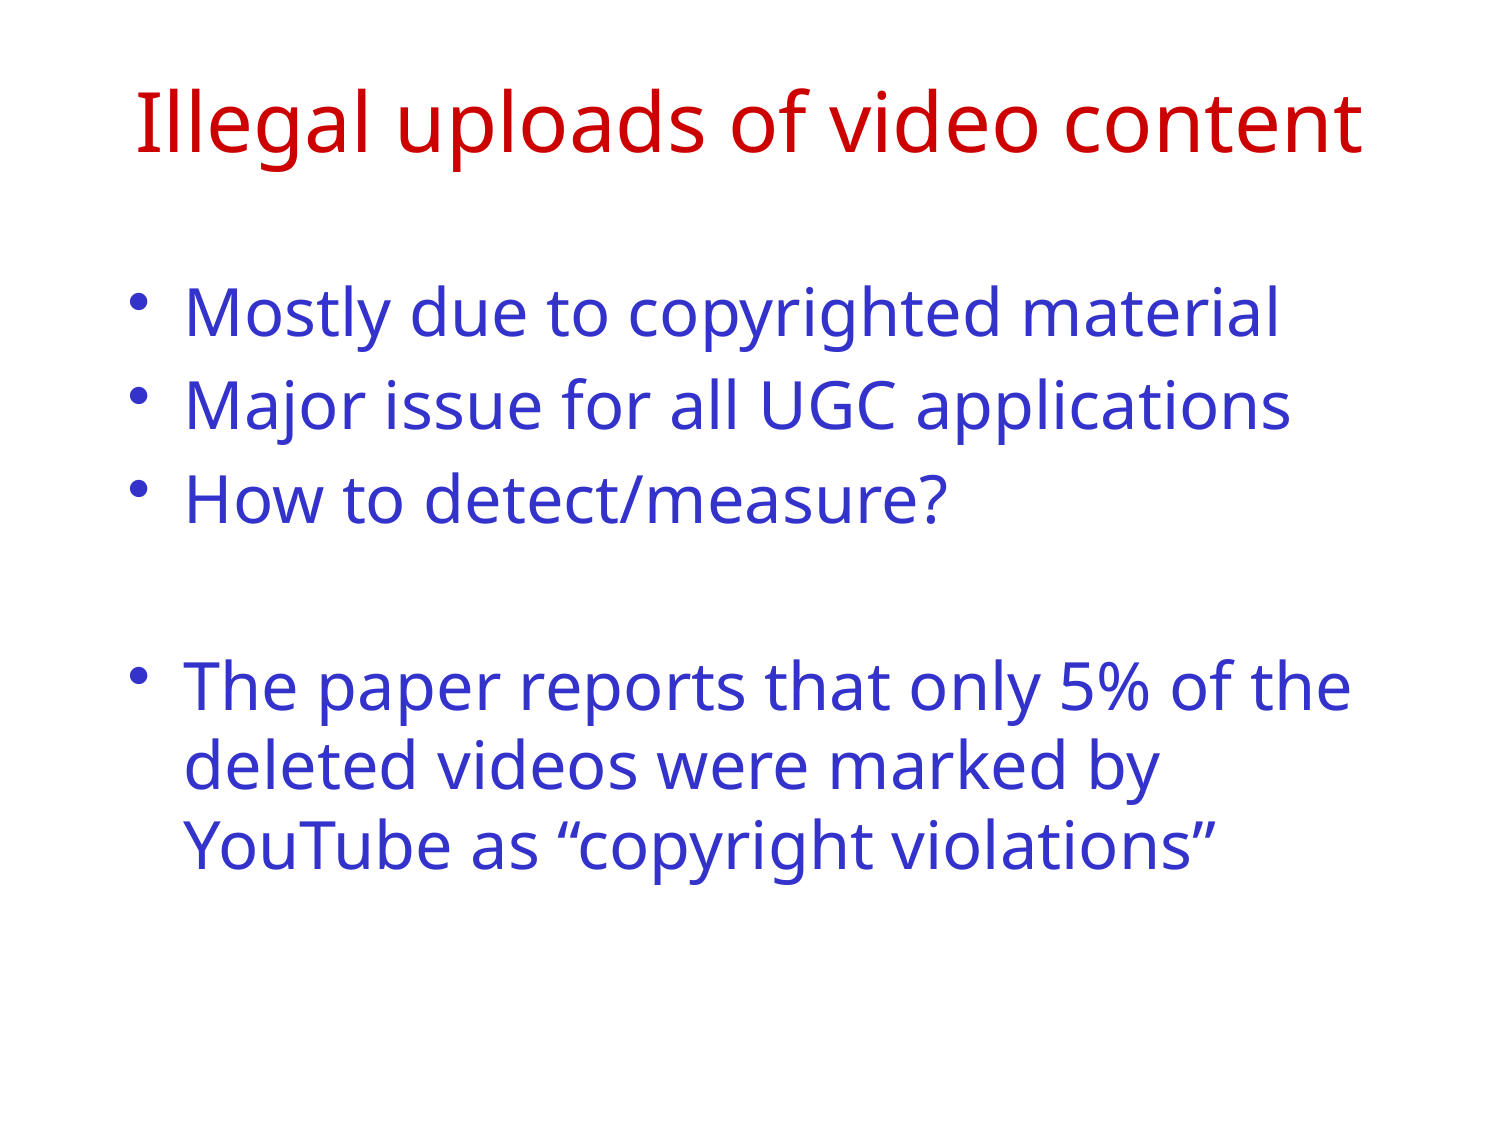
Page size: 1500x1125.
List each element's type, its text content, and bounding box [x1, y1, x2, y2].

list Mostly due to copyrighted material Major issue for all UGC applications How to detect/measure? The paper reports that only 5% of the deleted videos were marked by YouTube as “copyright violations” [112, 262, 1388, 1001]
title Illegal uploads of video content [112, 24, 1388, 213]
